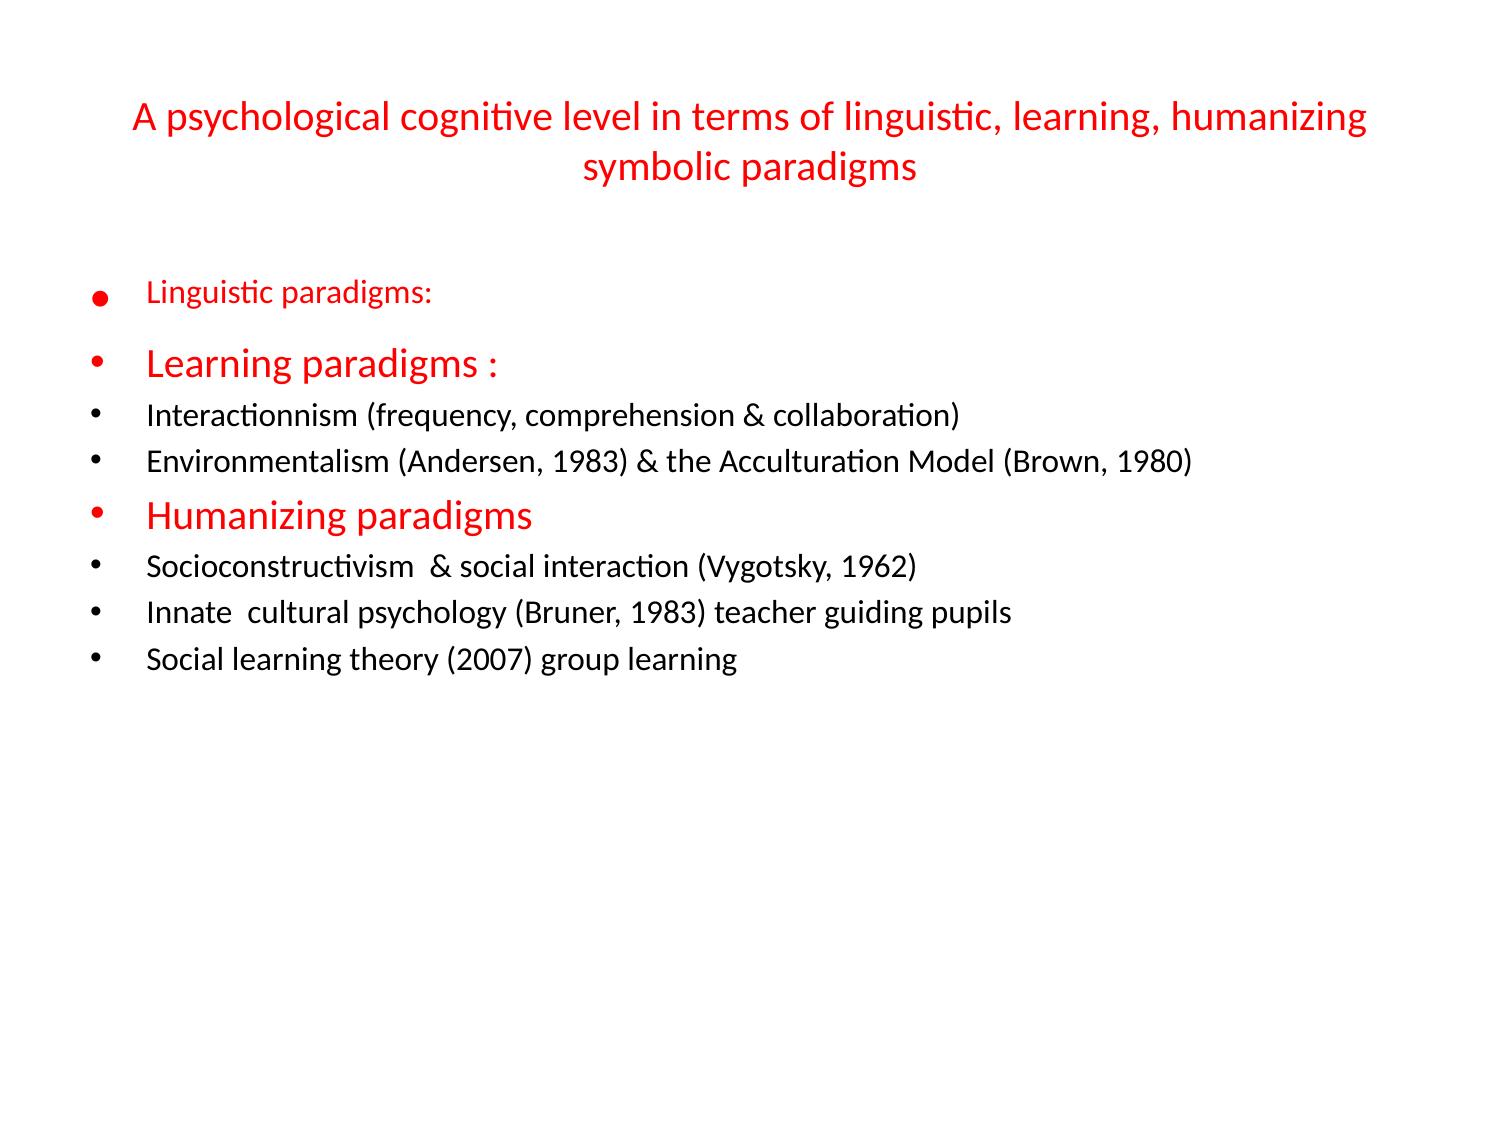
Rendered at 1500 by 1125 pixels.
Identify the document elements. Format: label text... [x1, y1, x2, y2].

title A psychological cognitive level in terms of linguistic, learning, humanizing symbolic paradigms [75, 45, 1425, 233]
list Linguistic paradigms: Learning paradigms : Interactionnism (frequency, comprehension & collaboration) Environmentalism (Andersen, 1983) & the Acculturation Model (Brown, 1980) Humanizing paradigms Socioconstructivism & social interaction (Vygotsky, 1962) Innate cultural psychology (Bruner, 1983) teacher guiding pupils Social learning theory (2007) group learning [75, 262, 1425, 1005]
